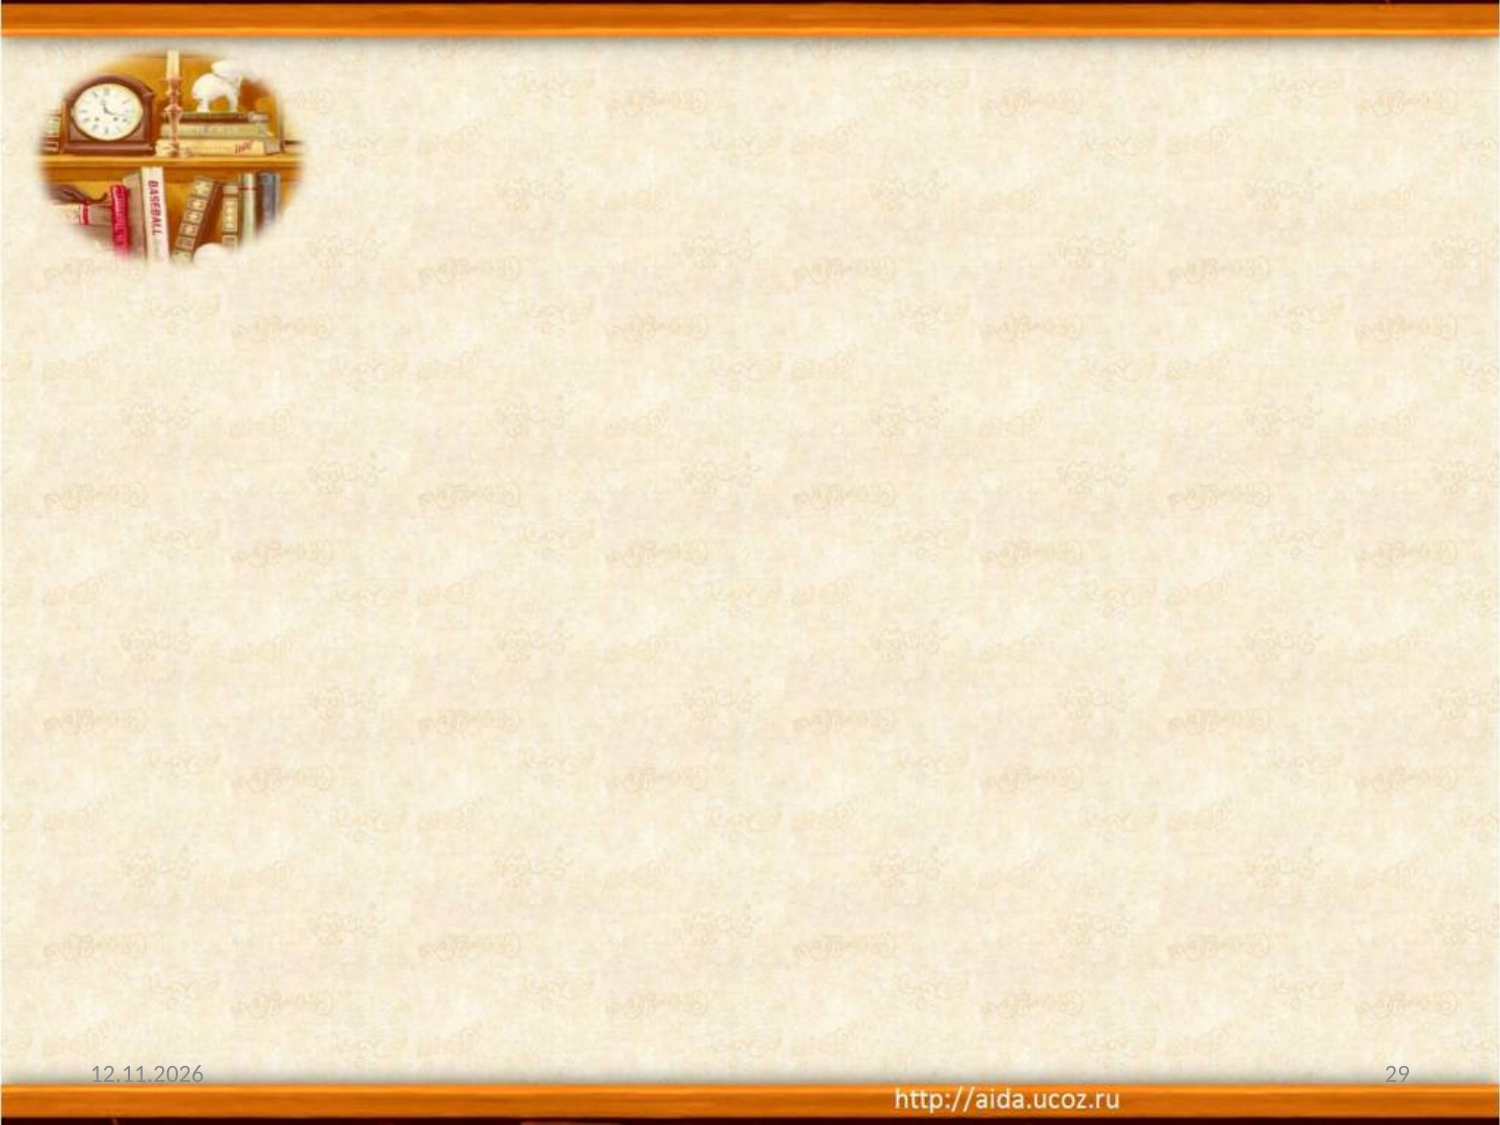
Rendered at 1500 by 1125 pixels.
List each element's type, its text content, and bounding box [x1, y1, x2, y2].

picture [0, 0, 1500, 1125]
slide_number 29 [1074, 1042, 1425, 1103]
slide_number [75, 1042, 425, 1103]
